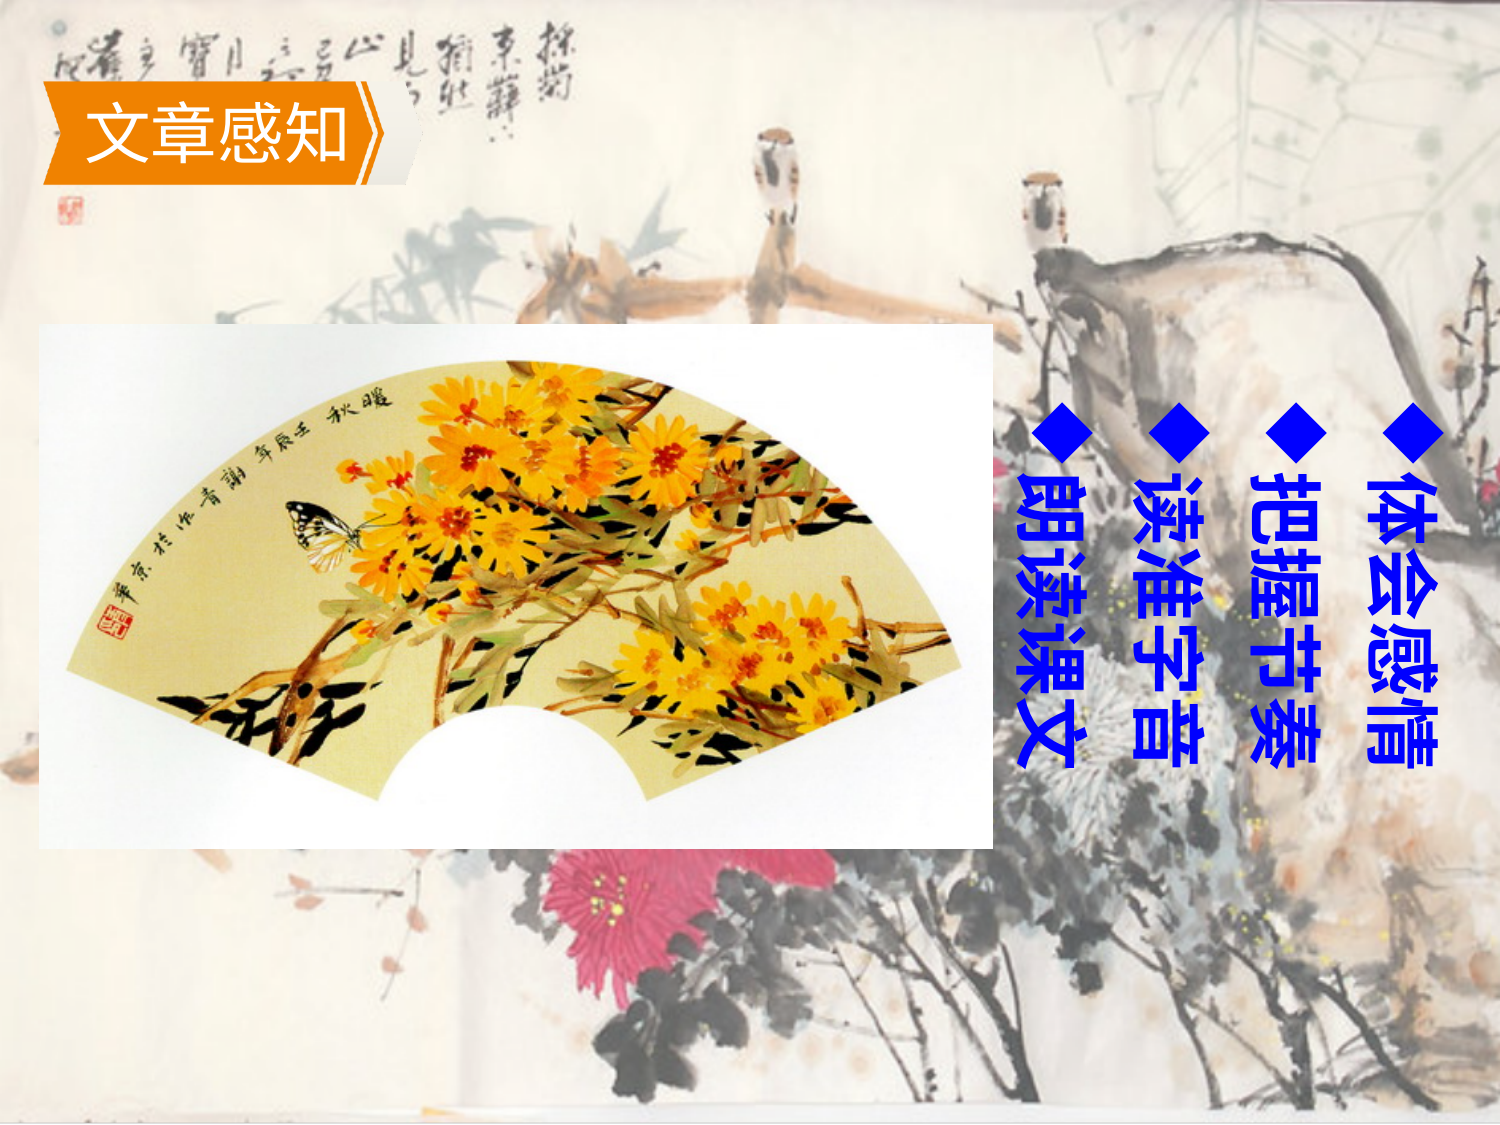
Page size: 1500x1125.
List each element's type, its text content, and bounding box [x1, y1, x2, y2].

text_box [39, 76, 425, 189]
picture [39, 324, 993, 850]
text_box 体会感情 把握节奏 读准字音 朗读课文 [997, 381, 1484, 792]
